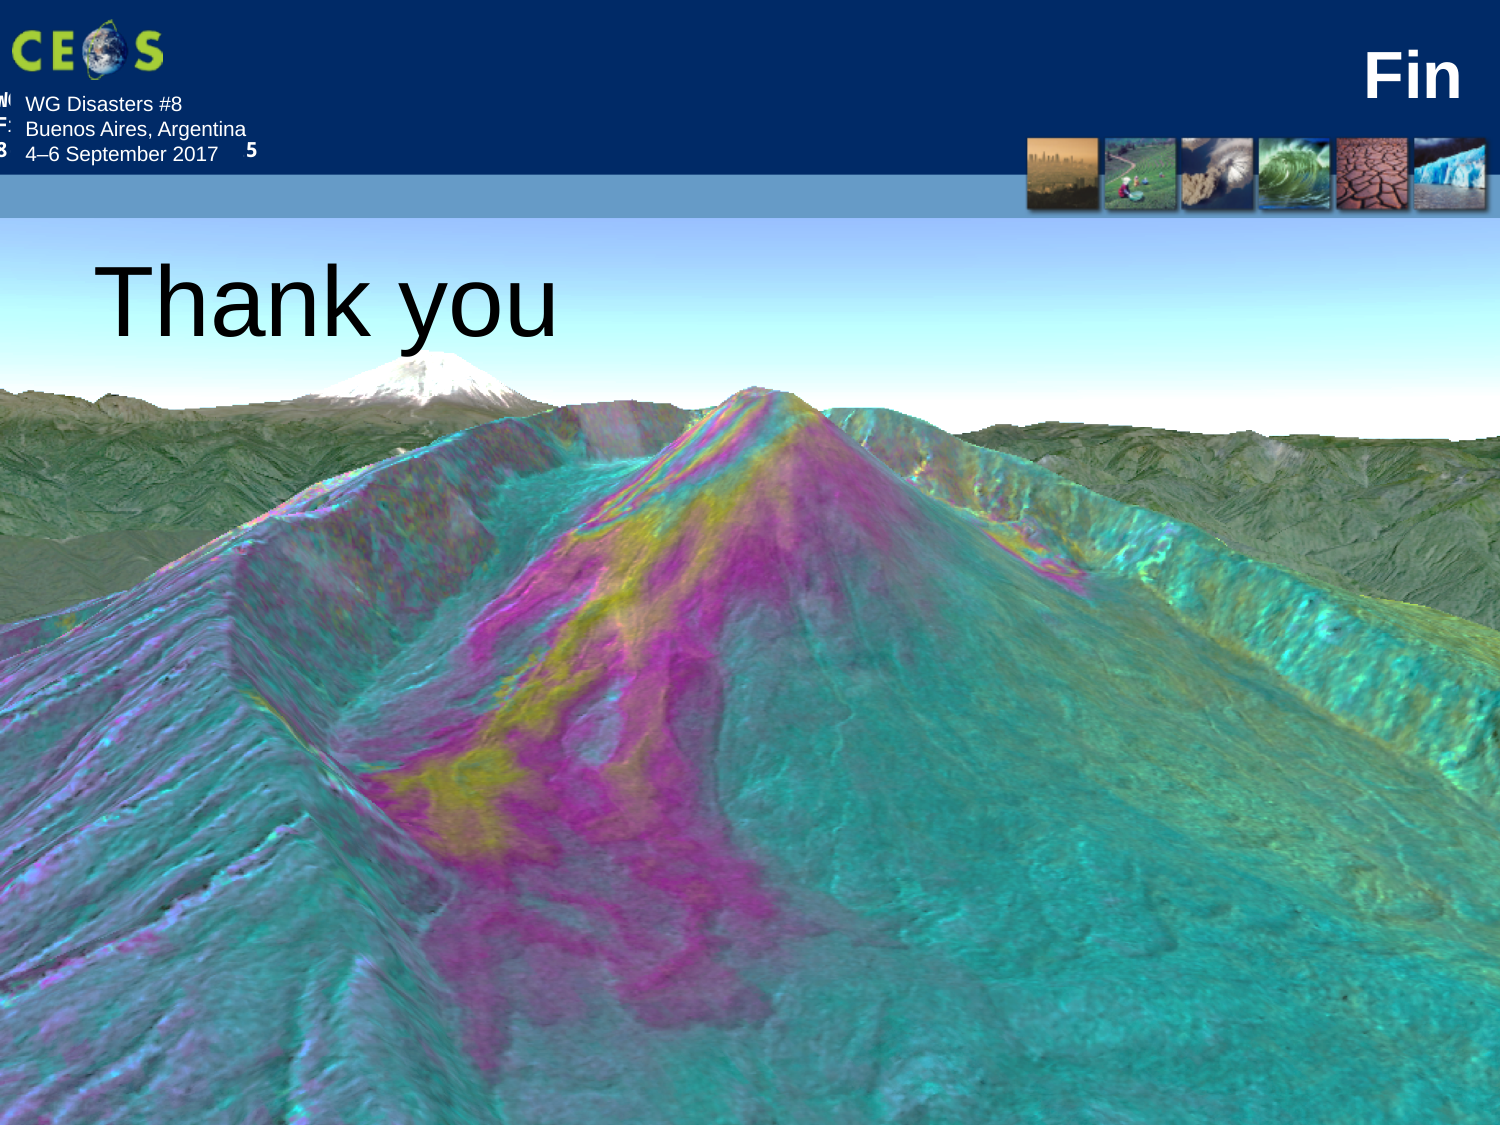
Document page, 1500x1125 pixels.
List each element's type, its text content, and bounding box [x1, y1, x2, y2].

title Fin [286, 30, 1479, 114]
picture [0, 0, 1500, 1125]
